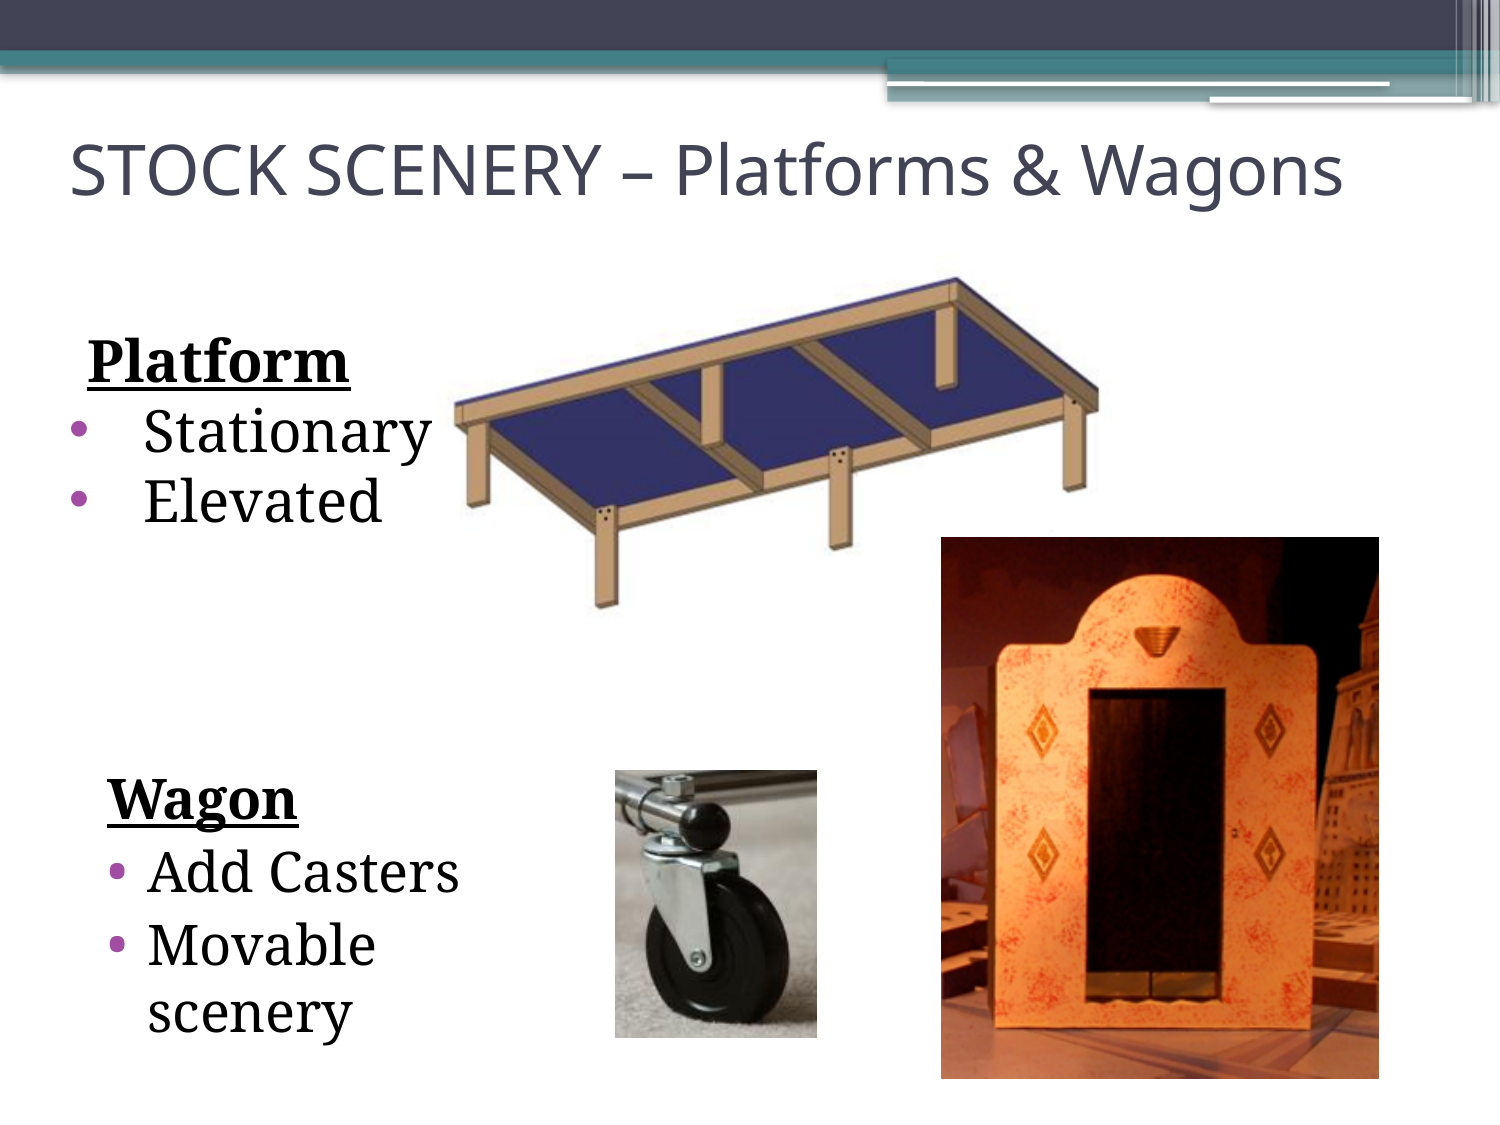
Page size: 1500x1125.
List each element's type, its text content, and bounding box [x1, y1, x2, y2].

list Wagon Add Casters Movable scenery [75, 756, 557, 1052]
text_box Platform Stationary Elevated [54, 316, 427, 587]
title STOCK SCENERY – Platforms & Wagons [54, 79, 1500, 255]
picture [433, 252, 1379, 1079]
picture [614, 770, 817, 1038]
